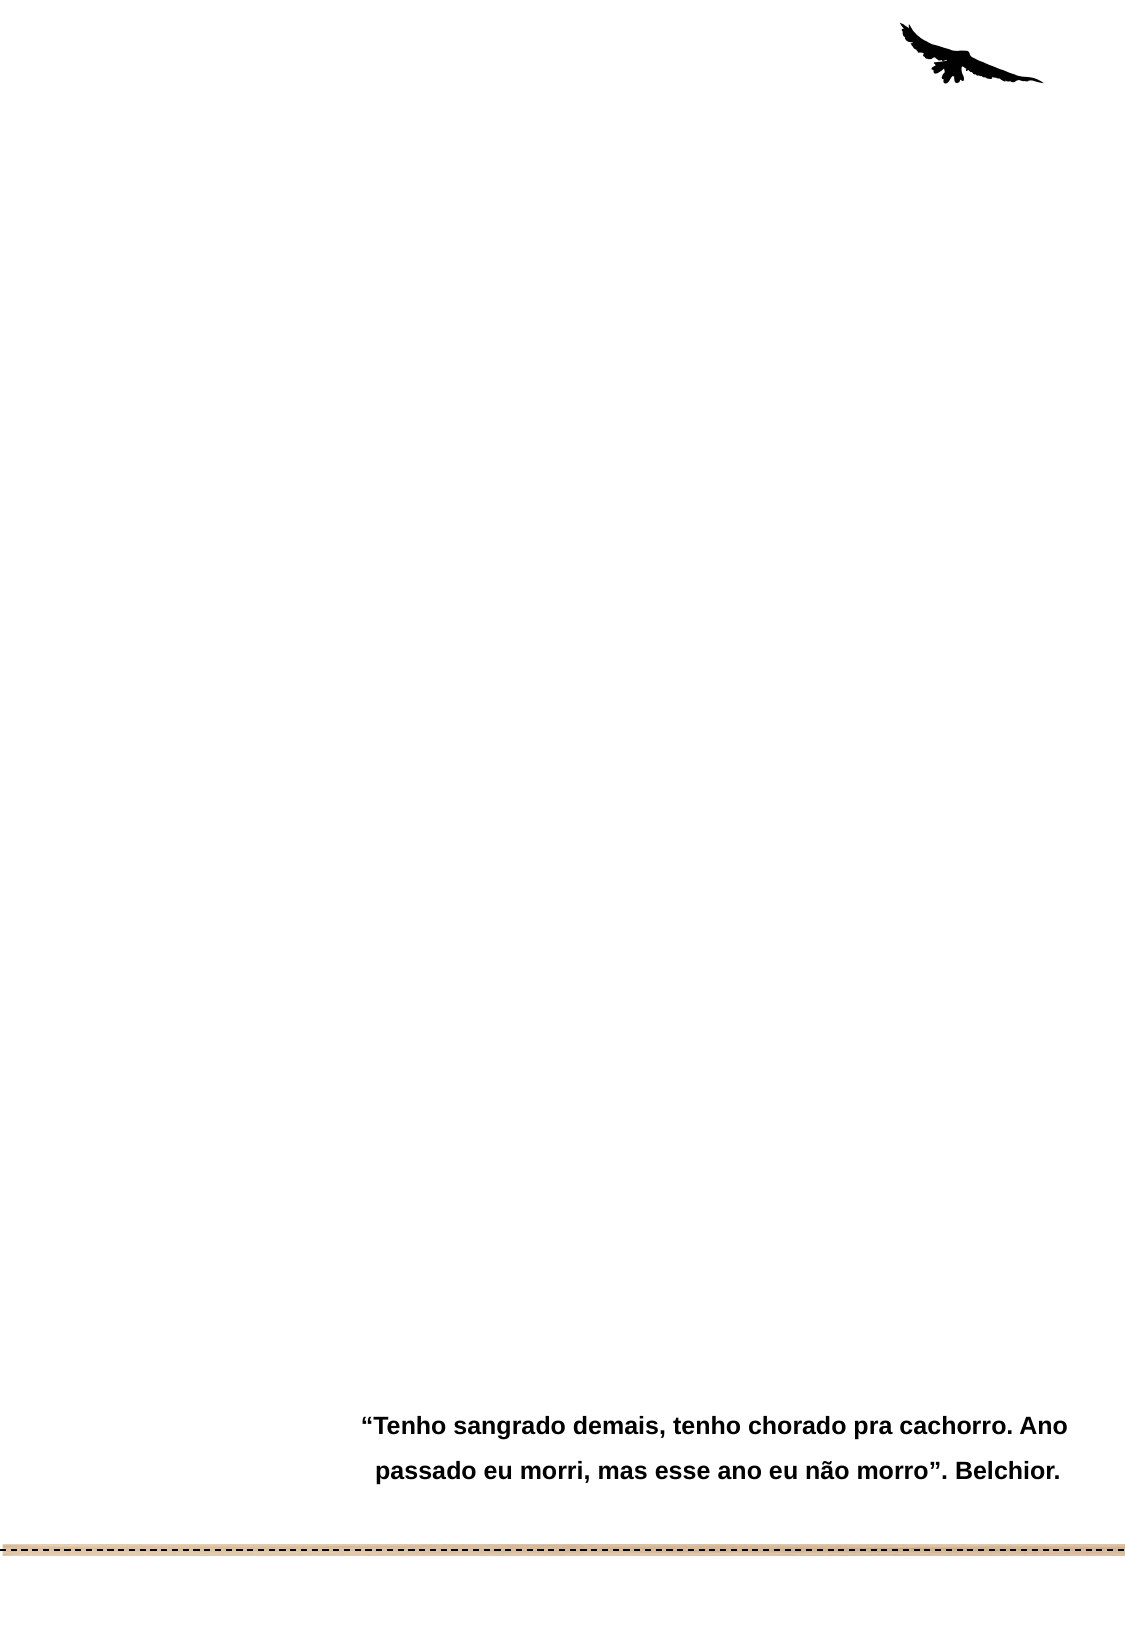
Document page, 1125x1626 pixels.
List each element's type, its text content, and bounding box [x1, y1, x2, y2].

picture [893, 0, 1050, 132]
text_box [2, 1543, 1125, 1549]
text_box “Tenho sangrado demais, tenho chorado pra cachorro. Ano passado eu morri, mas esse ano eu não morro”. Belchior. [309, 1386, 1084, 1492]
text_box [2, 1551, 1125, 1557]
